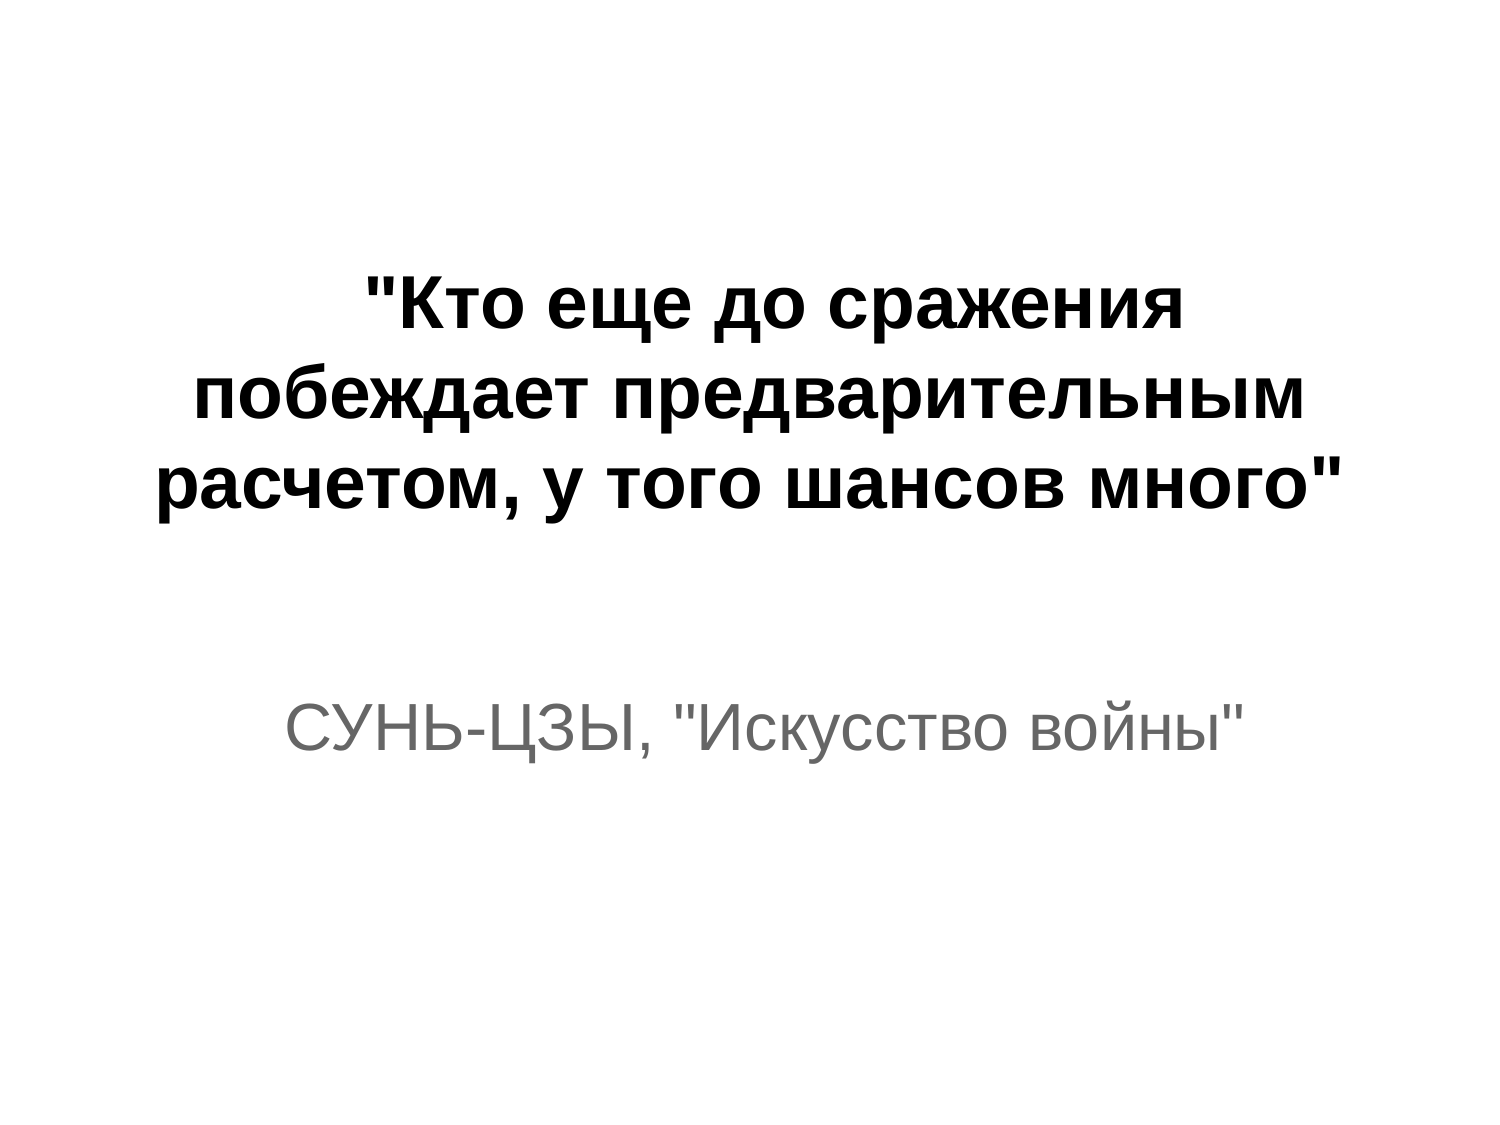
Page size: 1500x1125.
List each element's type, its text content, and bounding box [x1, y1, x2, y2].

title "Кто еще до сражения побеждает предварительным расчетом, у того шансов много" [112, 137, 1388, 539]
subtitle СУНЬ-ЦЗЫ, "Искусство войны" [112, 668, 1388, 835]
